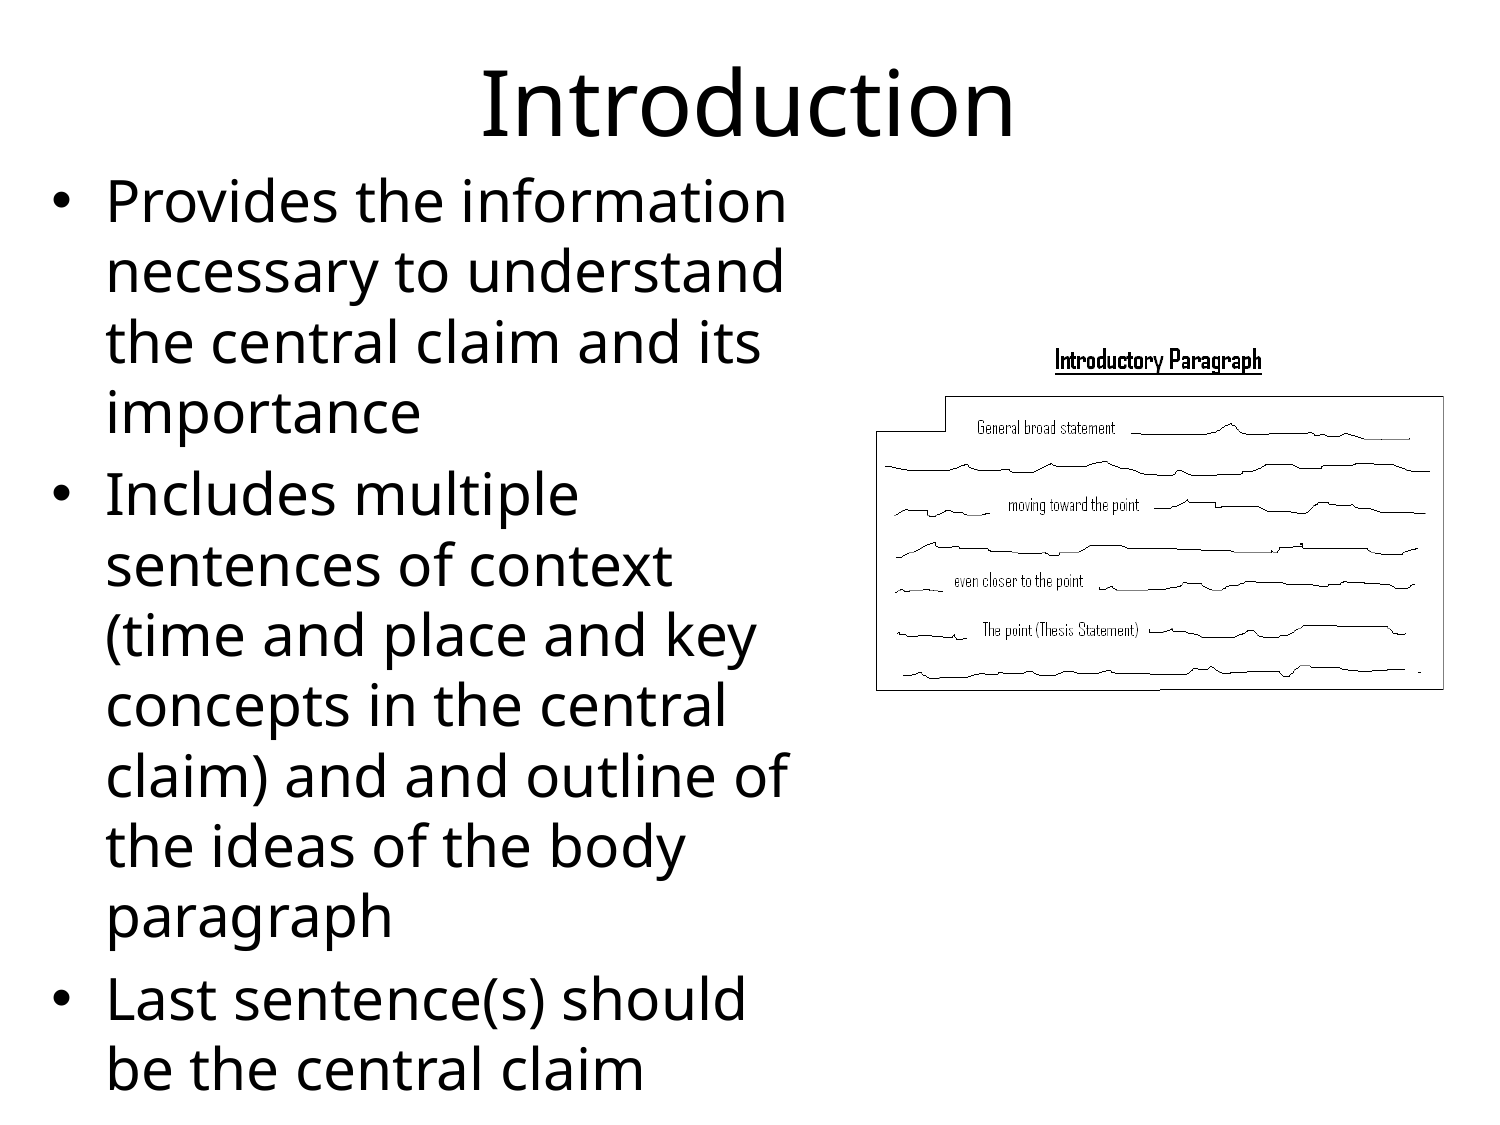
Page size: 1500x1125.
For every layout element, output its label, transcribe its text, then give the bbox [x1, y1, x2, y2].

title Introduction [75, 6, 1425, 194]
picture [828, 327, 1500, 836]
list Provides the information necessary to understand the central claim and its importance Includes multiple sentences of context (time and place and key concepts in the central claim) and and outline of the ideas of the body paragraph Last sentence(s) should be the central claim [36, 156, 829, 1125]
